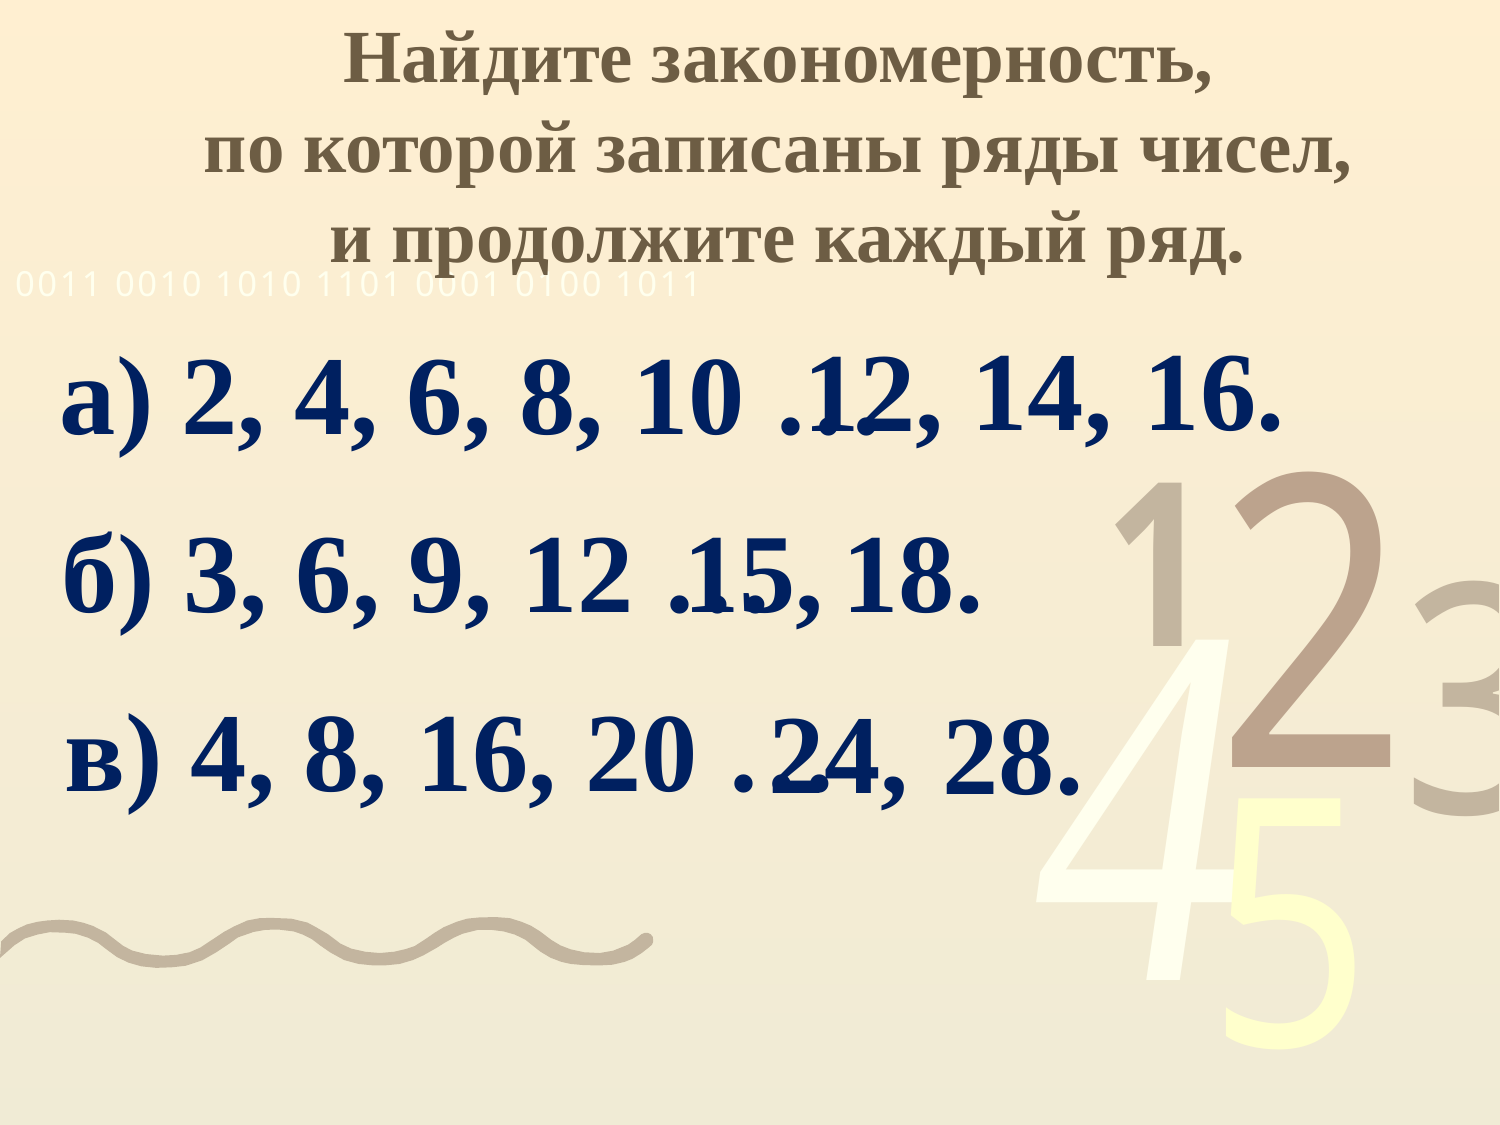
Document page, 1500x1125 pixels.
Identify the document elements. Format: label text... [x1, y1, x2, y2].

text_box 15, [667, 492, 827, 643]
text_box 28. [927, 674, 1099, 825]
text_box 12, [788, 311, 960, 462]
text_box в) 4, 8, 16, 20 … [49, 671, 854, 822]
text_box 24, [753, 673, 925, 824]
text_box б) 3, 6, 9, 12 … [46, 492, 667, 643]
text_box 14, [956, 310, 1128, 461]
text_box 18. [827, 492, 999, 643]
text_box а) 2, 4, 6, 8, 10 … [44, 314, 902, 465]
text_box 16. [1128, 310, 1300, 461]
text_box Найдите закономерность, по которой записаны ряды чисел, и продолжите каждый ряд. [188, 0, 1388, 285]
